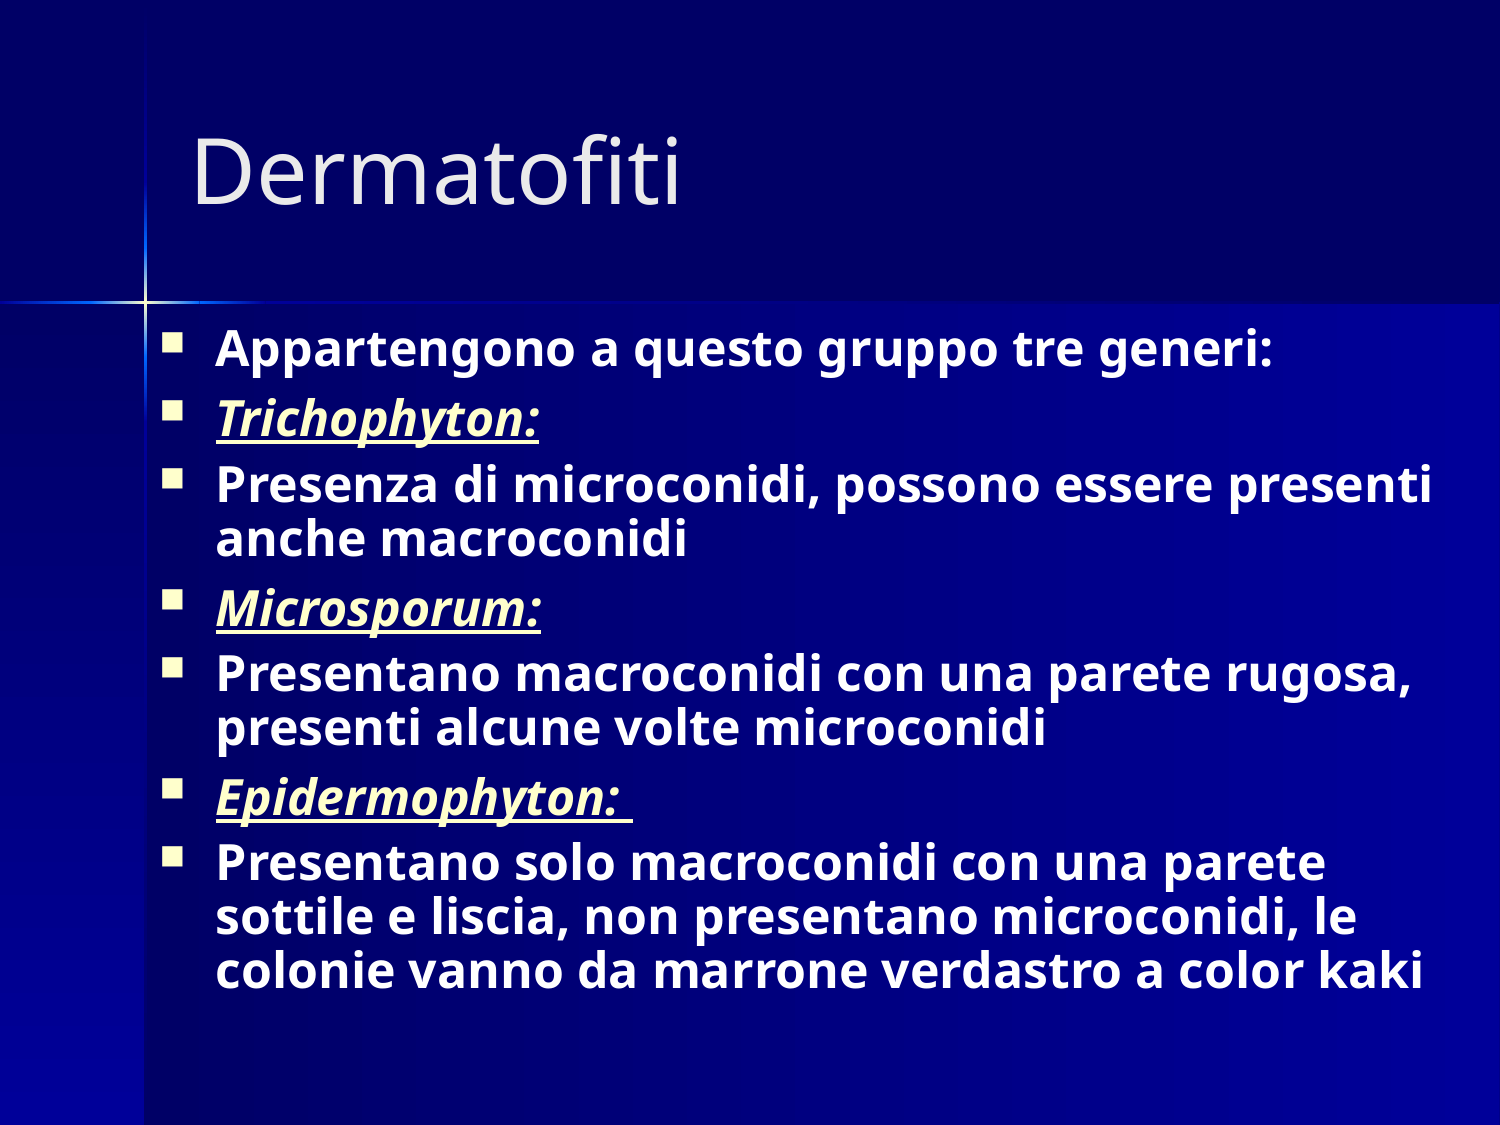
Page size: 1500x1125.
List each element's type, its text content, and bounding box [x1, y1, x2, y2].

title Dermatofiti [174, 49, 1413, 286]
list Appartengono a questo gruppo tre generi: Trichophyton: Presenza di microconidi, possono essere presenti anche macroconidi Microsporum: Presentano macroconidi con una parete rugosa, presenti alcune volte microconidi Epidermophyton: Presentano solo macroconidi con una parete sottile e liscia, non presentano microconidi, le colonie vanno da marrone verdastro a color kaki [144, 315, 1495, 1059]
